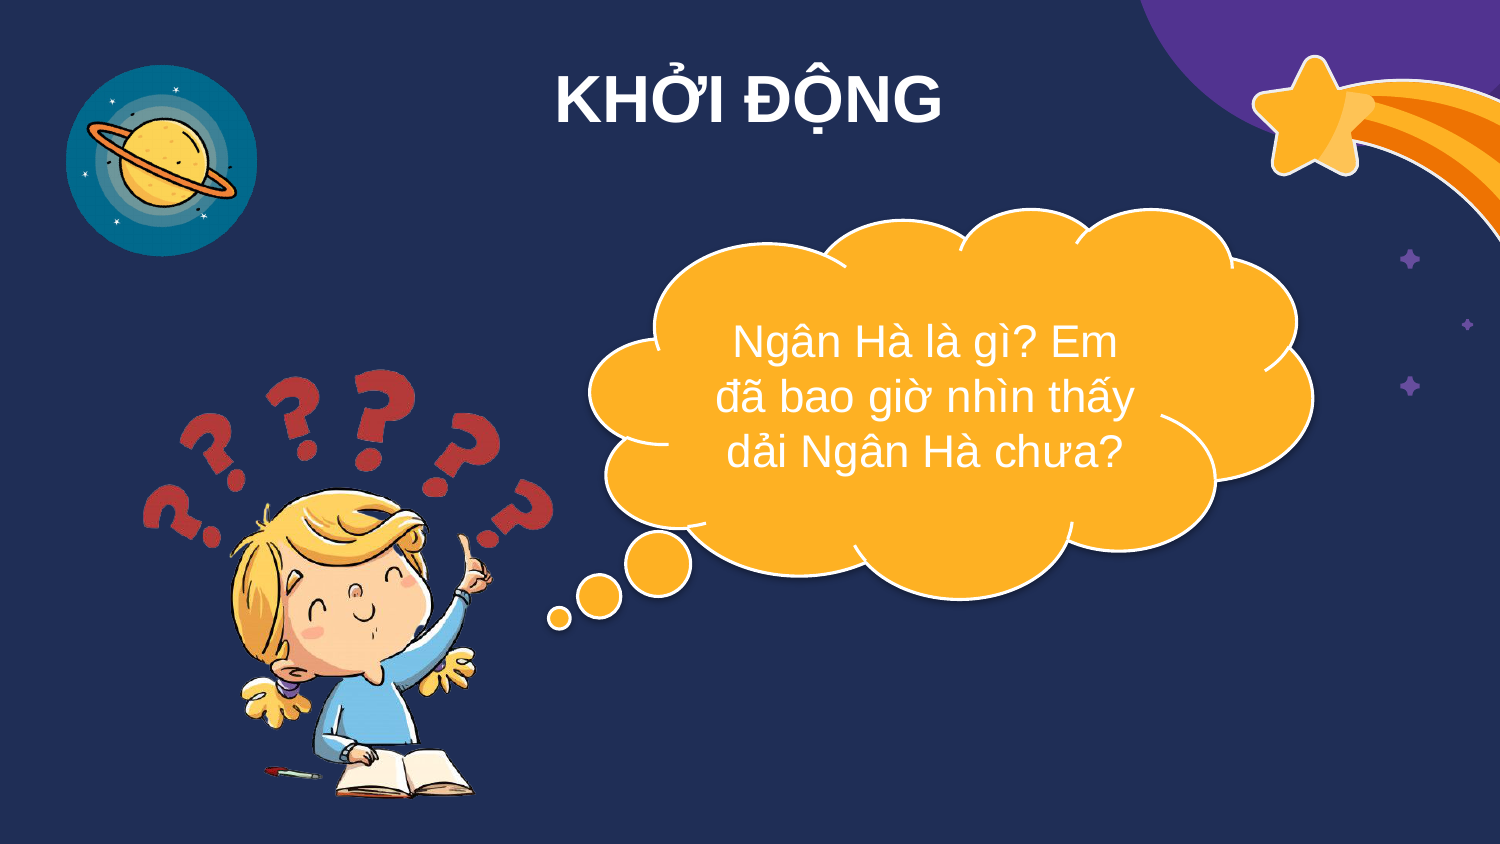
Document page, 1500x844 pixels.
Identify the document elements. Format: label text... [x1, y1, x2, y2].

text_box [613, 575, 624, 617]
text_box Ngân Hà là gì? Em đã bao giờ nhìn thấy dải Ngân Hà chưa? [613, 206, 1316, 603]
picture [0, 0, 332, 320]
title KHỞI ĐỘNG [289, 48, 1382, 143]
picture [120, 334, 608, 821]
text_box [1251, 57, 1500, 335]
